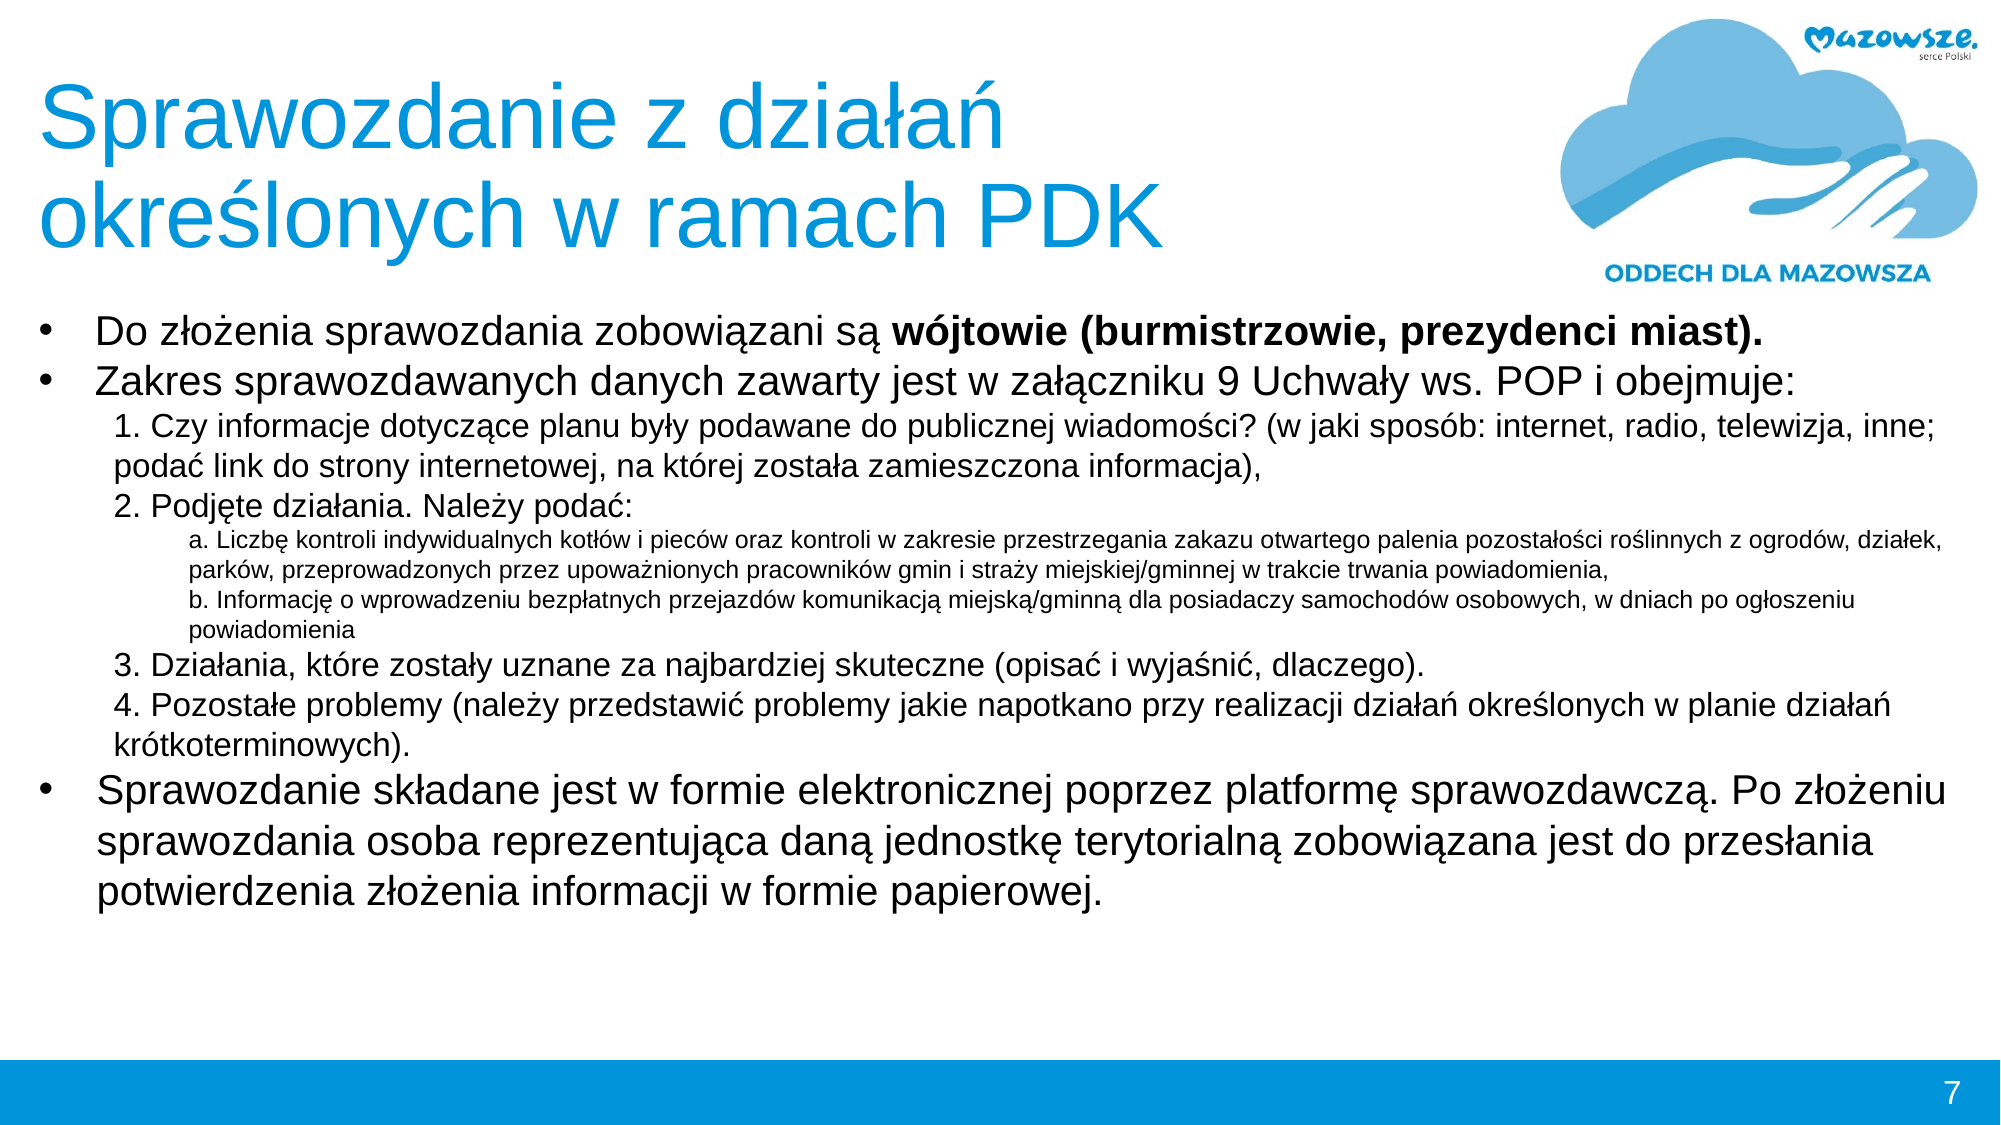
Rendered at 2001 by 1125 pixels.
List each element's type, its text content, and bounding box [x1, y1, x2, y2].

slide_number 7 [1526, 1061, 1977, 1121]
list Do złożenia sprawozdania zobowiązani są wójtowie (burmistrzowie, prezydenci miast). Zakres sprawozdawanych danych zawarty jest w załączniku 9 Uchwały ws. POP i obejmuje: 1. Czy informacje dotyczące planu były podawane do publicznej wiadomości? (w jaki sposób: internet, radio, telewizja, inne; podać link do strony internetowej, na której została zamieszczona informacja), 2. Podjęte działania. Należy podać: a. Liczbę kontroli indywidualnych kotłów i pieców oraz kontroli w zakresie przestrzegania zakazu otwartego palenia pozostałości roślinnych z ogrodów, działek, parków, przeprowadzonych przez upoważnionych pracowników gmin i straży miejskiej/gminnej w trakcie trwania powiadomienia, b. Informację o wprowadzeniu bezpłatnych przejazdów komunikacją miejską/gminną dla posiadaczy samochodów osobowych, w dniach po ogłoszeniu powiadomienia 3. Działania, które zostały uznane za najbardziej skuteczne (opisać i wyjaśnić, dlaczego). 4. Pozostałe problemy (należy przedstawić problemy jakie napotkano przy realizacji działań określonych w planie działań krótkoterminowych). Sprawozdanie składane jest w formie elektronicznej poprzez platformę sprawozdawczą. Po złożeniu sprawozdania osoba reprezentująca daną jednostkę terytorialną zobowiązana jest do przesłania potwierdzenia złożenia informacji w formie papierowej. [23, 296, 1977, 1062]
picture [1546, 0, 1998, 300]
title Sprawozdanie z działań określonych w ramach PDK [23, 59, 1527, 278]
